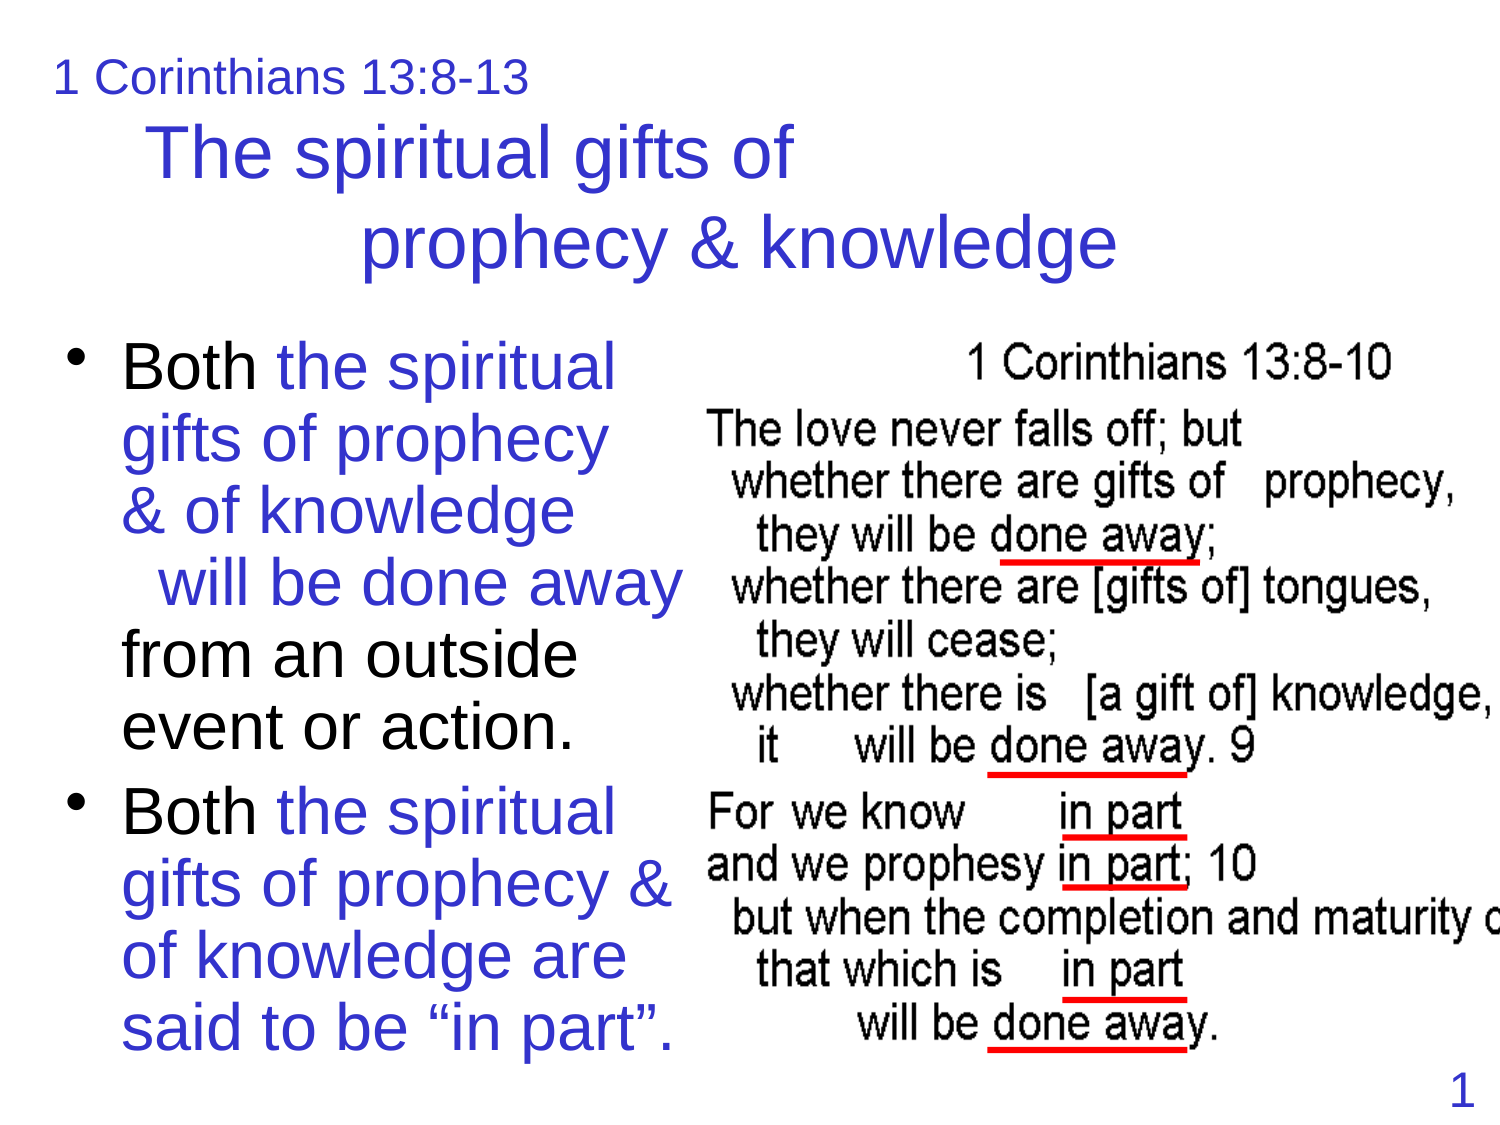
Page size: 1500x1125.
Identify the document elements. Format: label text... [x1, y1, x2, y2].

title The spiritual gifts of prophecy & knowledge [112, 99, 1388, 288]
list Both the spiritual gifts of prophecy & of knowledge will be done away from an outside event or action. Both the spiritual gifts of prophecy & of knowledge are said to be “in part”. [50, 324, 738, 1075]
text_box 1 [1424, 1063, 1500, 1125]
text_box 1 Corinthians 13:8-13 [37, 37, 1038, 113]
picture [687, 337, 1500, 1063]
